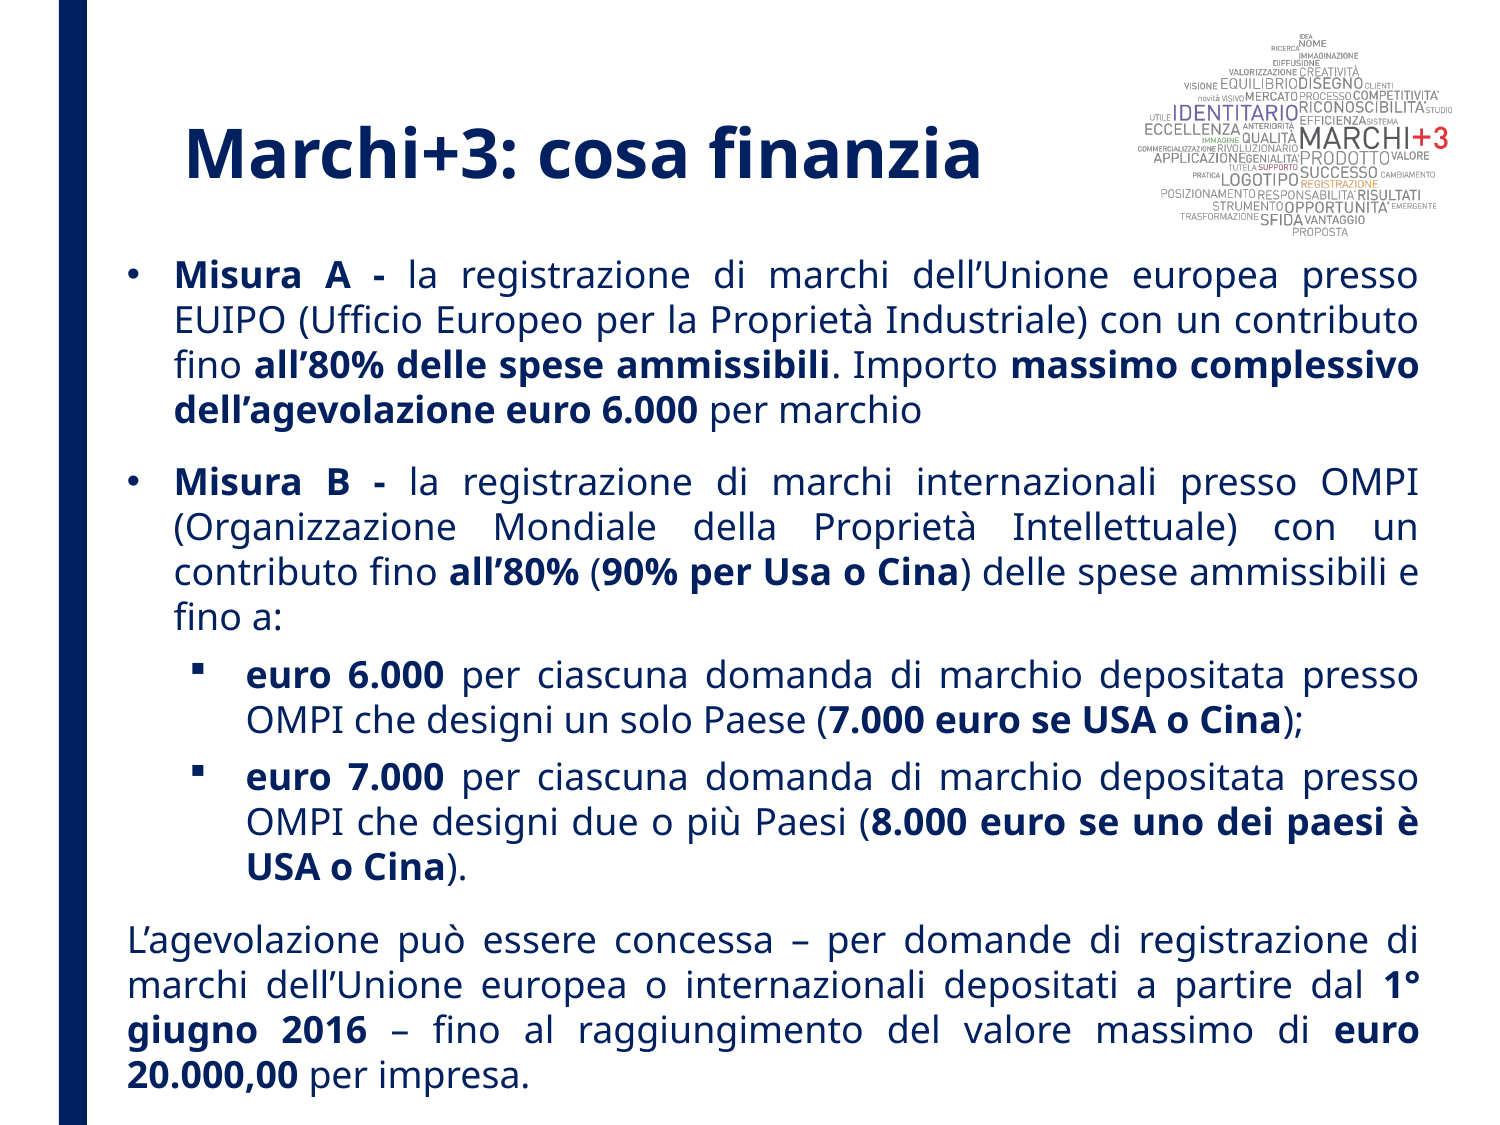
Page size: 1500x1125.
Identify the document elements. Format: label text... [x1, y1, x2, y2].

picture [1138, 34, 1452, 237]
text_box bando marchi+3 Beneficiari e requisiti di ammissibilita’ [278, 29, 1452, 112]
text_box Marchi+3: cosa finanzia [168, 112, 1138, 236]
text_box Misura A - la registrazione di marchi dell’Unione europea presso EUIPO (Ufficio Europeo per la Proprietà Industriale) con un contributo fino all’80% delle spese ammissibili. Importo massimo complessivo dell’agevolazione euro 6.000 per marchio Misura B - la registrazione di marchi internazionali presso OMPI (Organizzazione Mondiale della Proprietà Intellettuale) con un contributo fino all’80% (90% per Usa o Cina) delle spese ammissibili e fino a: euro 6.000 per ciascuna domanda di marchio depositata presso OMPI che designi un solo Paese (7.000 euro se USA o Cina); euro 7.000 per ciascuna domanda di marchio depositata presso OMPI che designi due o più Paesi (8.000 euro se uno dei paesi è USA o Cina). L’agevolazione può essere concessa – per domande di registrazione di marchi dell’Unione europea o internazionali depositati a partire dal 1° giugno 2016 – fino al raggiungimento del valore massimo di euro 20.000,00 per impresa. Agevolazioni concesse nella forma di contributo in conto capitale e ai sensi del Regolamento (UE) n. 1407 del 18 dicembre 2013 (aiuti de minimis) [112, 243, 1435, 735]
